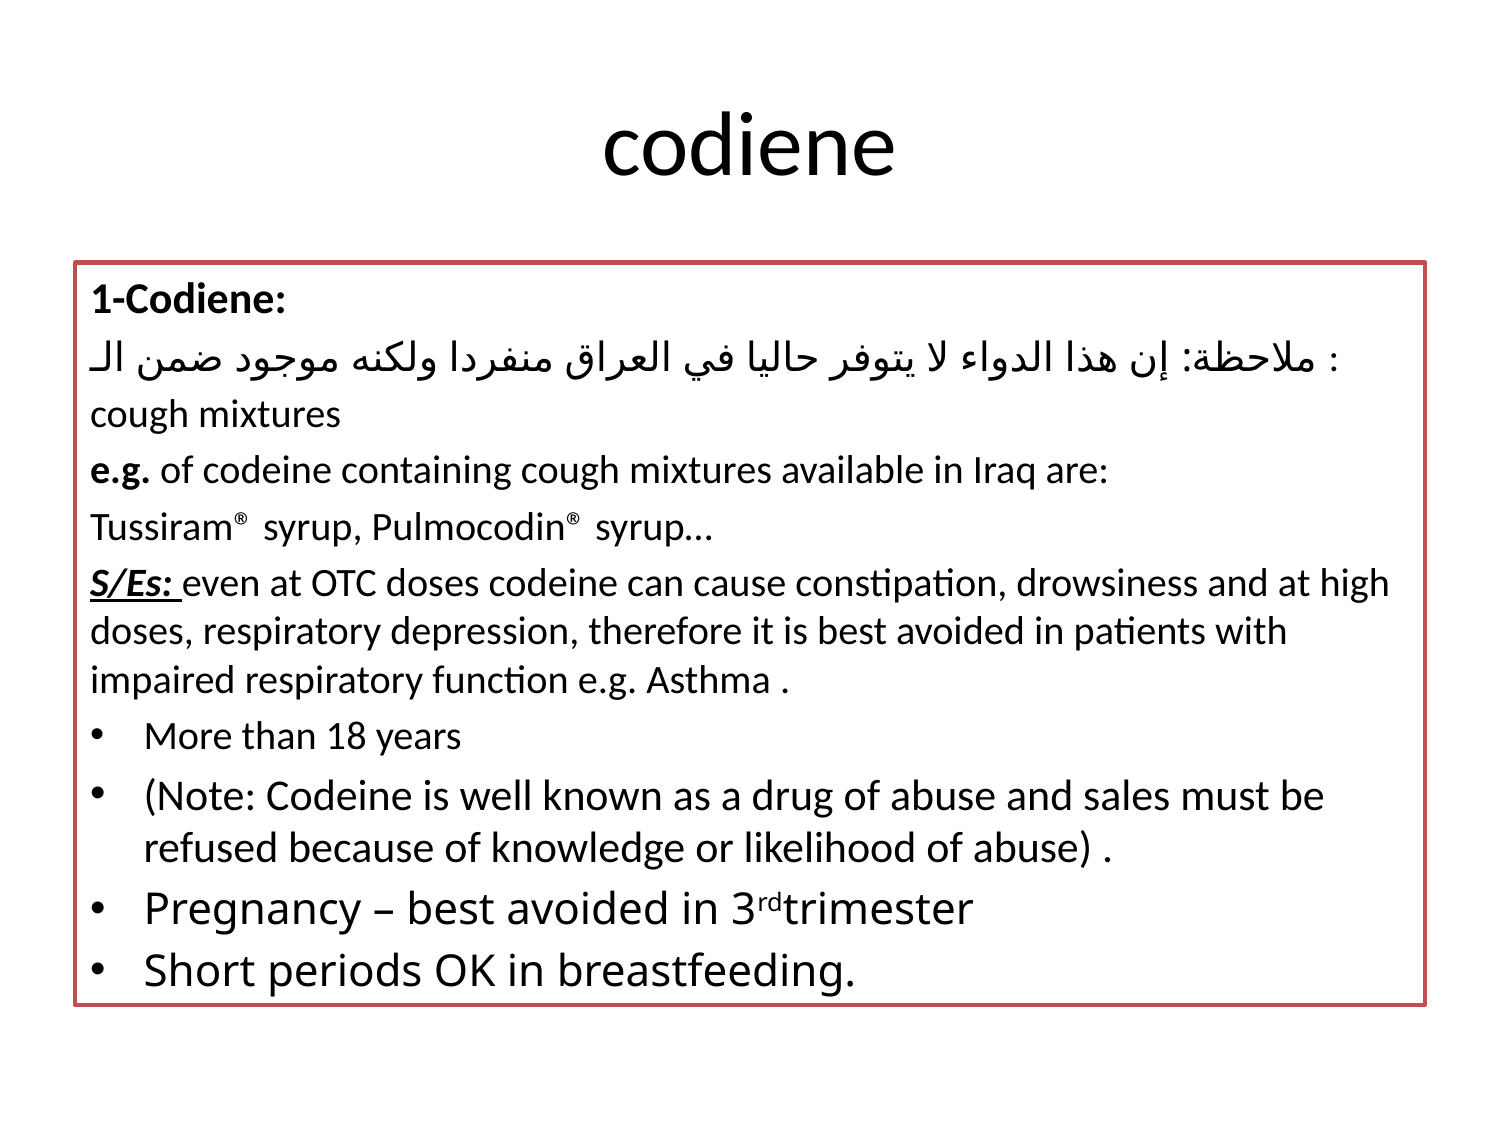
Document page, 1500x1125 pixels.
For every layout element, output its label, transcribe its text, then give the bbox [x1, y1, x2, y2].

title codiene [75, 45, 1425, 233]
list 1-Codiene: ملاحظة: إن هذا الدواء لا يتوفر حاليا في العراق منفردا ولكنه موجود ضمن الـ : cough mixtures e.g. of codeine containing cough mixtures available in Iraq are: Tussiram® syrup, Pulmocodin® syrup… S/Es: even at OTC doses codeine can cause constipation, drowsiness and at high doses, respiratory depression, therefore it is best avoided in patients with impaired respiratory function e.g. Asthma . More than 18 years (Note: Codeine is well known as a drug of abuse and sales must be refused because of knowledge or likelihood of abuse) . Pregnancy – best avoided in 3rdtrimester Short periods OK in breastfeeding. [73, 260, 1427, 1007]
